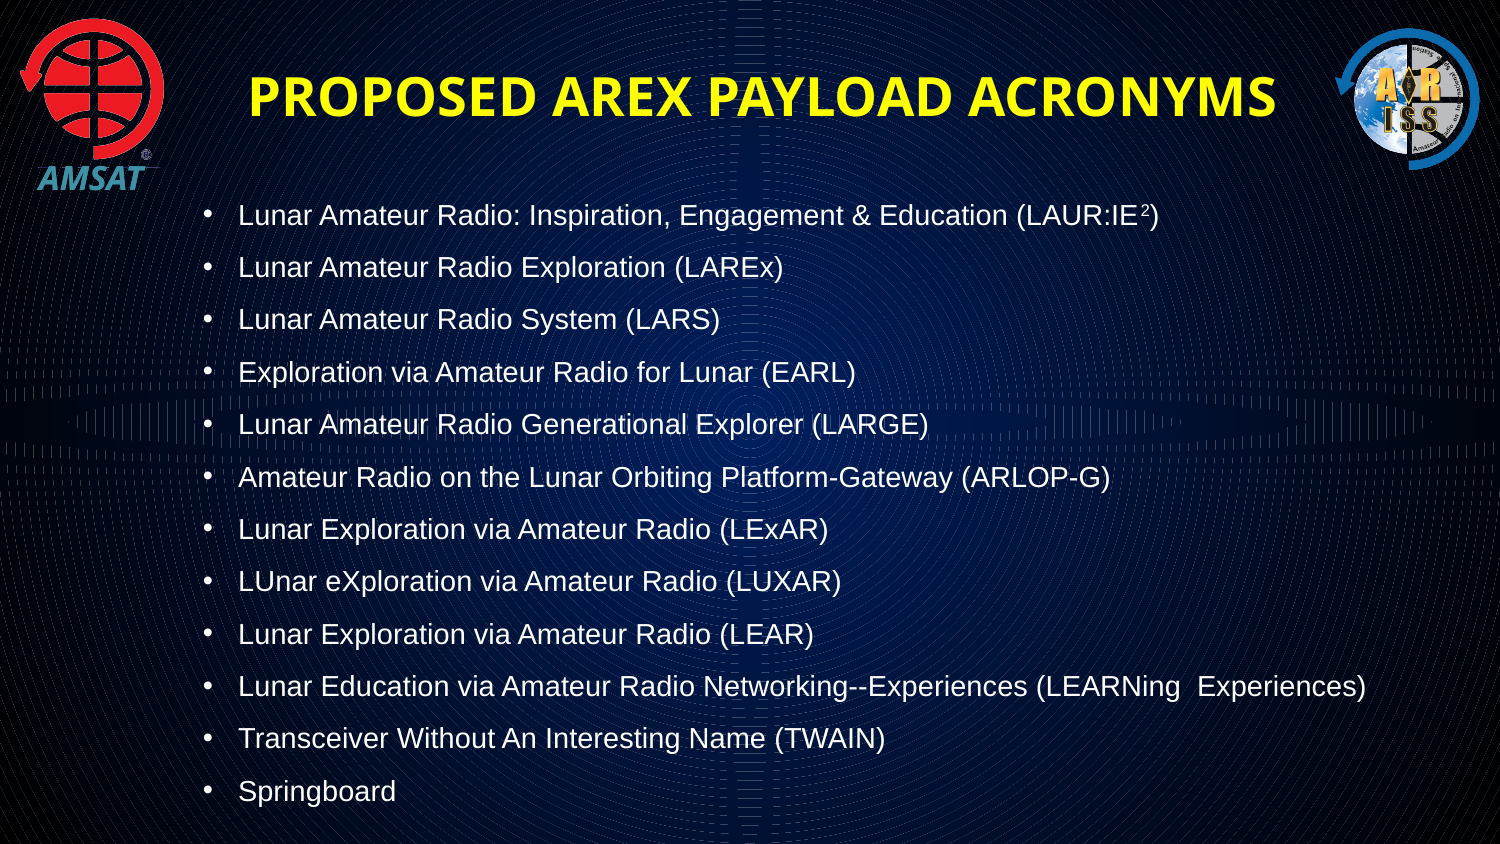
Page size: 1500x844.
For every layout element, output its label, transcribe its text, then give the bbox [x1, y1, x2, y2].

title Proposed AREx Payload Acronyms [216, 46, 1310, 143]
picture [1320, 12, 1494, 186]
picture [0, 7, 184, 168]
list Lunar Amateur Radio: Inspiration, Engagement & Education (LAUR:IE2) Lunar Amateur Radio Exploration (LAREx) Lunar Amateur Radio System (LARS) Exploration via Amateur Radio for Lunar (EARL) Lunar Amateur Radio Generational Explorer (LARGE) Amateur Radio on the Lunar Orbiting Platform-Gateway (ARLOP-G) Lunar Exploration via Amateur Radio (LExAR) LUnar eXploration via Amateur Radio (LUXAR) Lunar Exploration via Amateur Radio (LEAR) Lunar Education via Amateur Radio Networking--Experiences (LEARNing Experiences) Transceiver Without An Interesting Name (TWAIN) Springboard [187, 181, 1416, 823]
